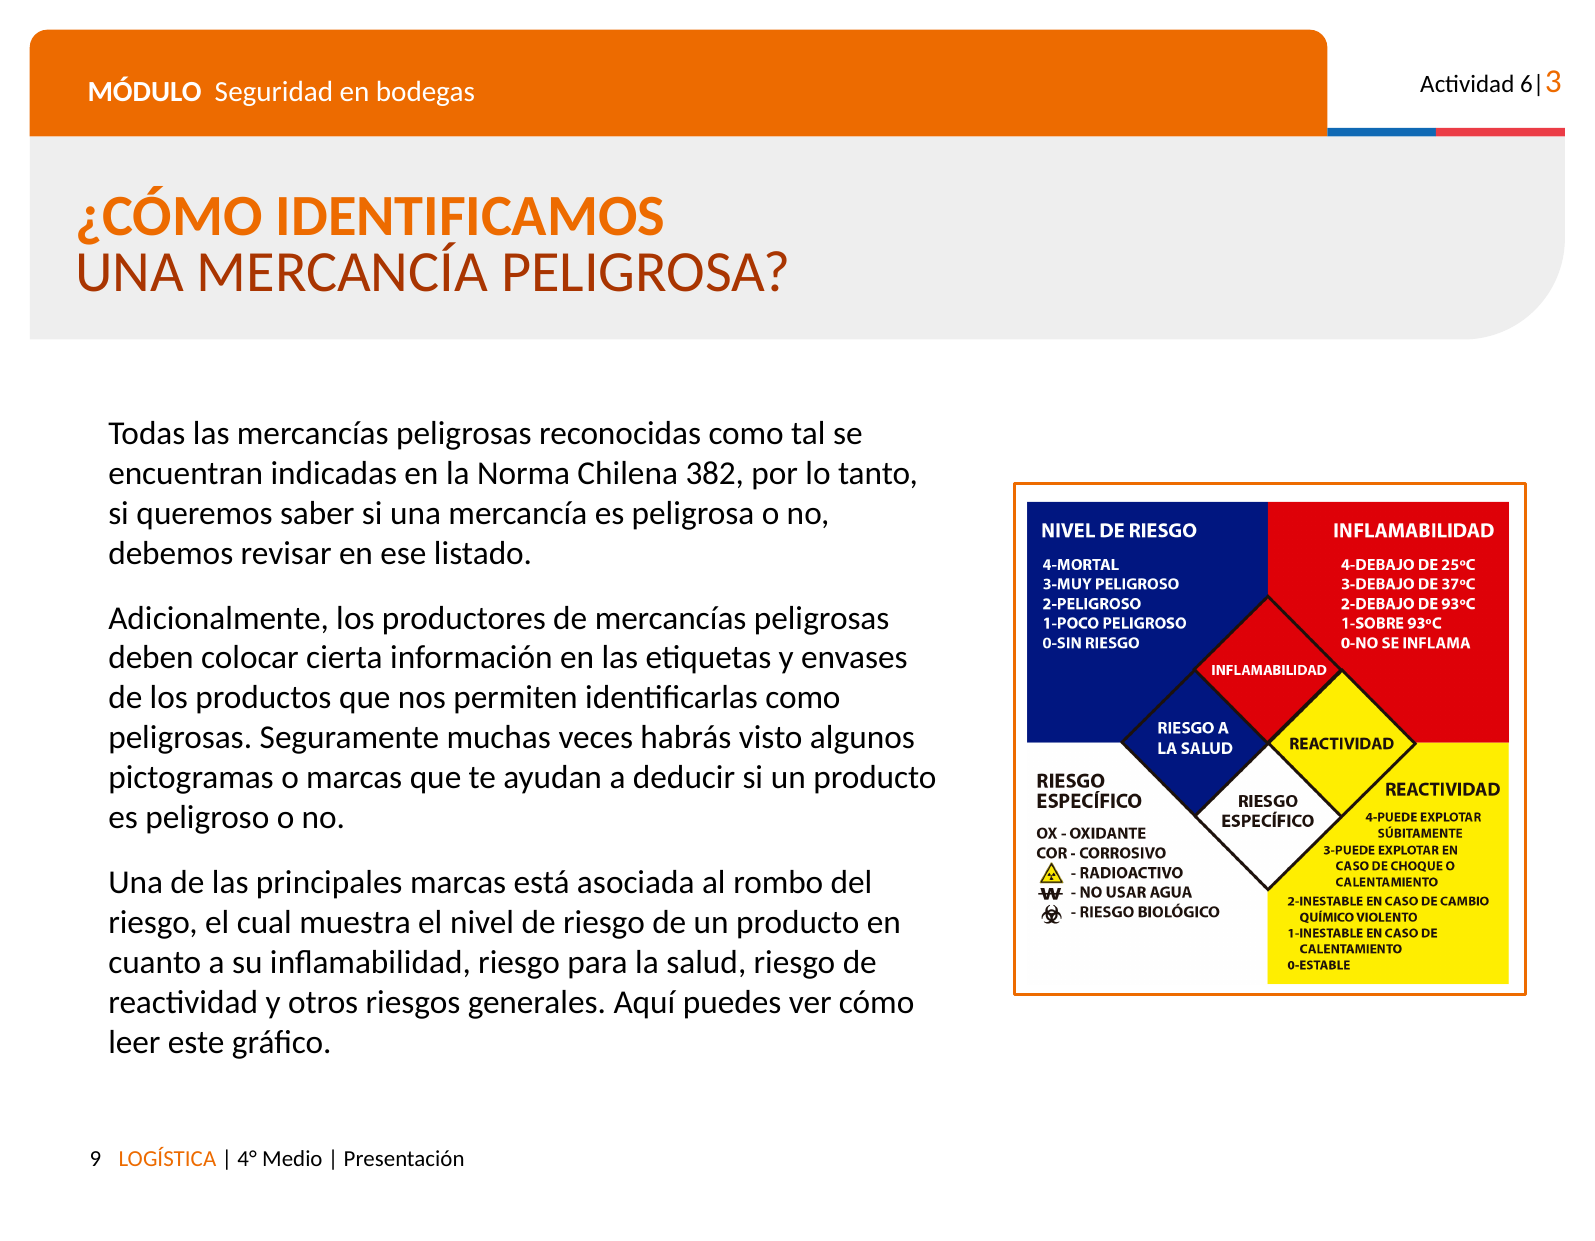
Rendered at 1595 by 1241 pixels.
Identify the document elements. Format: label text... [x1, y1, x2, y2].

picture [1015, 484, 1524, 994]
text_box Todas las mercancías peligrosas reconocidas como tal se encuentran indicadas en la Norma Chilena 382, por lo tanto, si queremos saber si una mercancía es peligrosa o no, debemos revisar en ese listado. Adicionalmente, los productores de mercancías peligrosas deben colocar cierta información en las etiquetas y envases de los productos que nos permiten identificarlas como peligrosas. Seguramente muchas veces habrás visto algunos pictogramas o marcas que te ayudan a deducir si un producto es peligroso o no. Una de las principales marcas está asociada al rombo del riesgo, el cual muestra el nivel de riesgo de un producto en cuanto a su inflamabilidad, riesgo para la salud, riesgo de reactividad y otros riesgos generales. Aquí puedes ver cómo leer este gráfico. [93, 403, 959, 1068]
text_box ¿CÓMO IDENTIFICAMOS UNA MERCANCÍA PELIGROSA? [60, 220, 825, 274]
